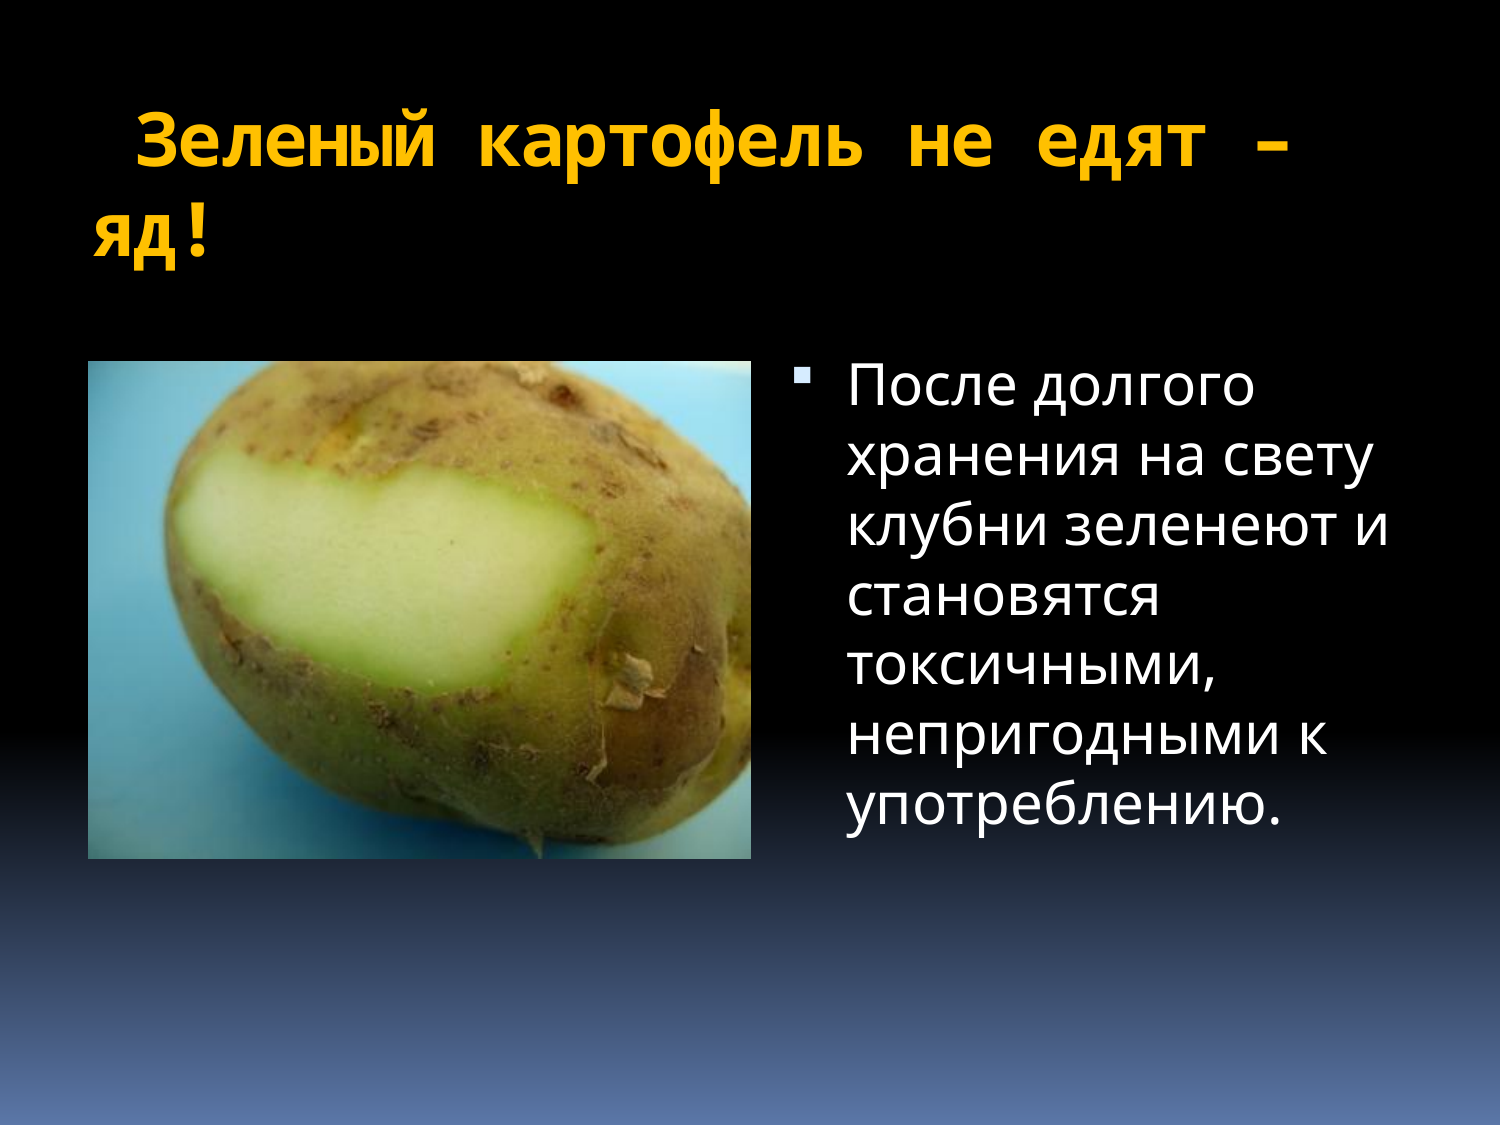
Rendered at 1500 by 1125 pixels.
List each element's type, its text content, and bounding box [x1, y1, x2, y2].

list После долгого хранения на свету клубни зеленеют и становятся токсичными, непригодными к употреблению. [763, 255, 1427, 1033]
title Зеленый картофель не едят – яд! [75, 83, 1425, 234]
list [87, 361, 752, 859]
